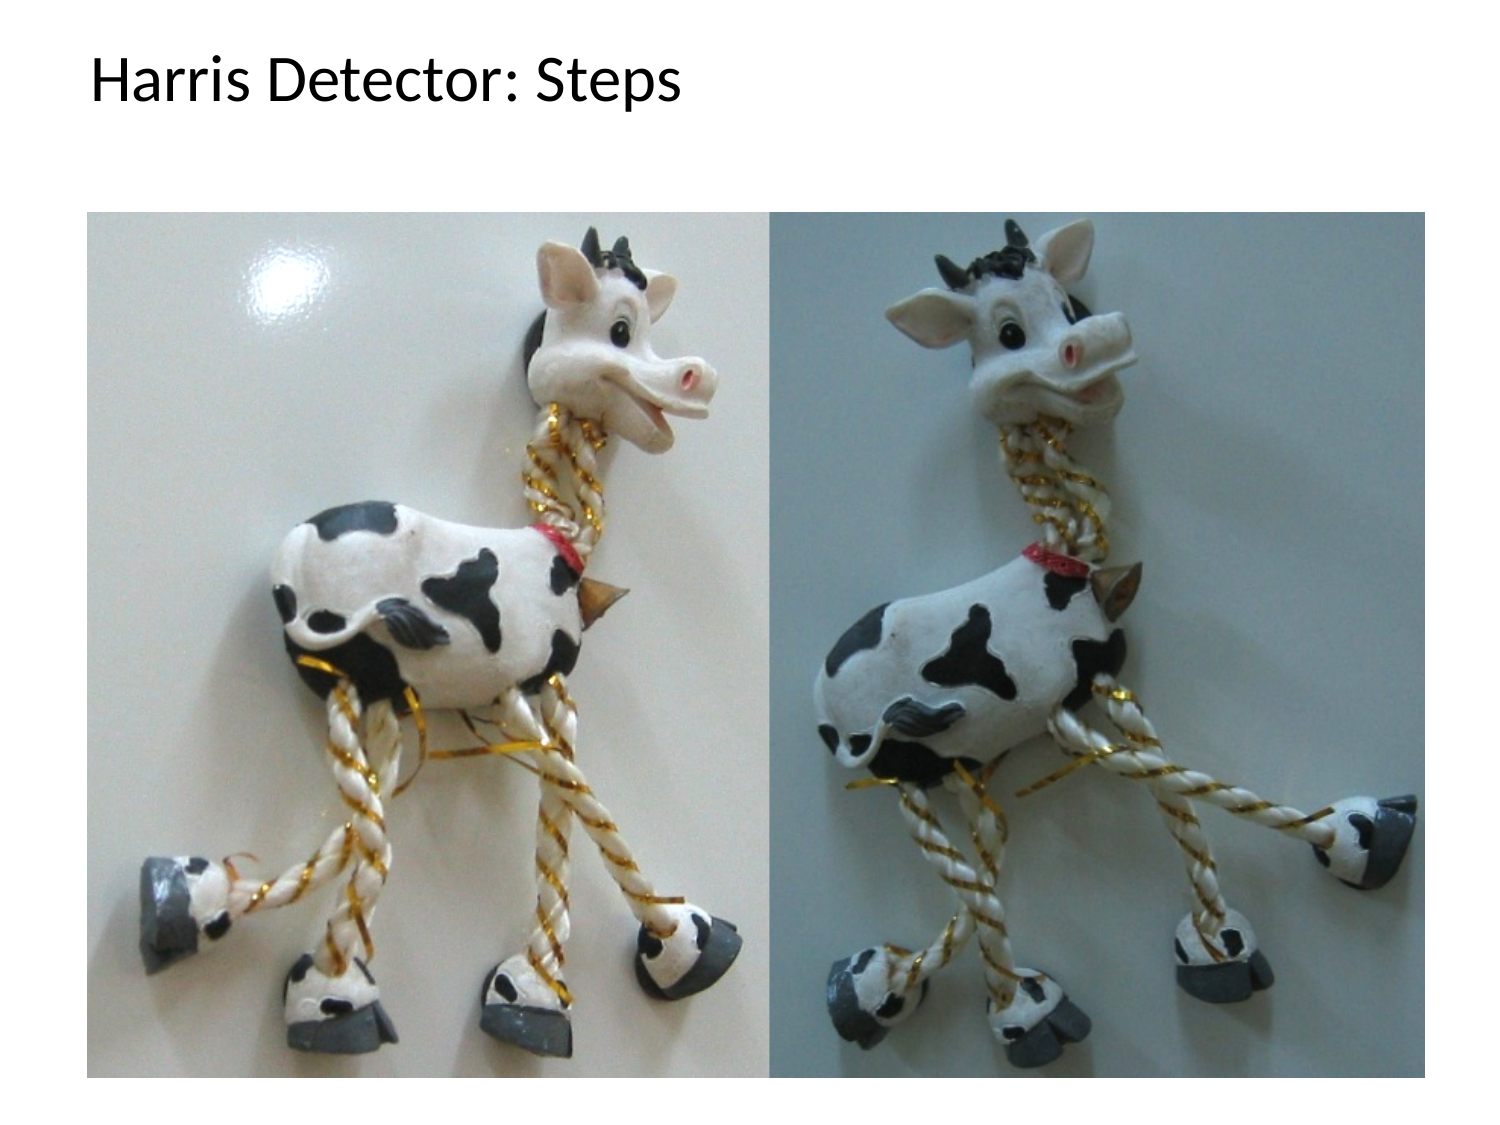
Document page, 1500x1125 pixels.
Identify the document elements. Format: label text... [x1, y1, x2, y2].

picture [87, 212, 1426, 1078]
title Harris Detector: Steps [74, 0, 1426, 151]
